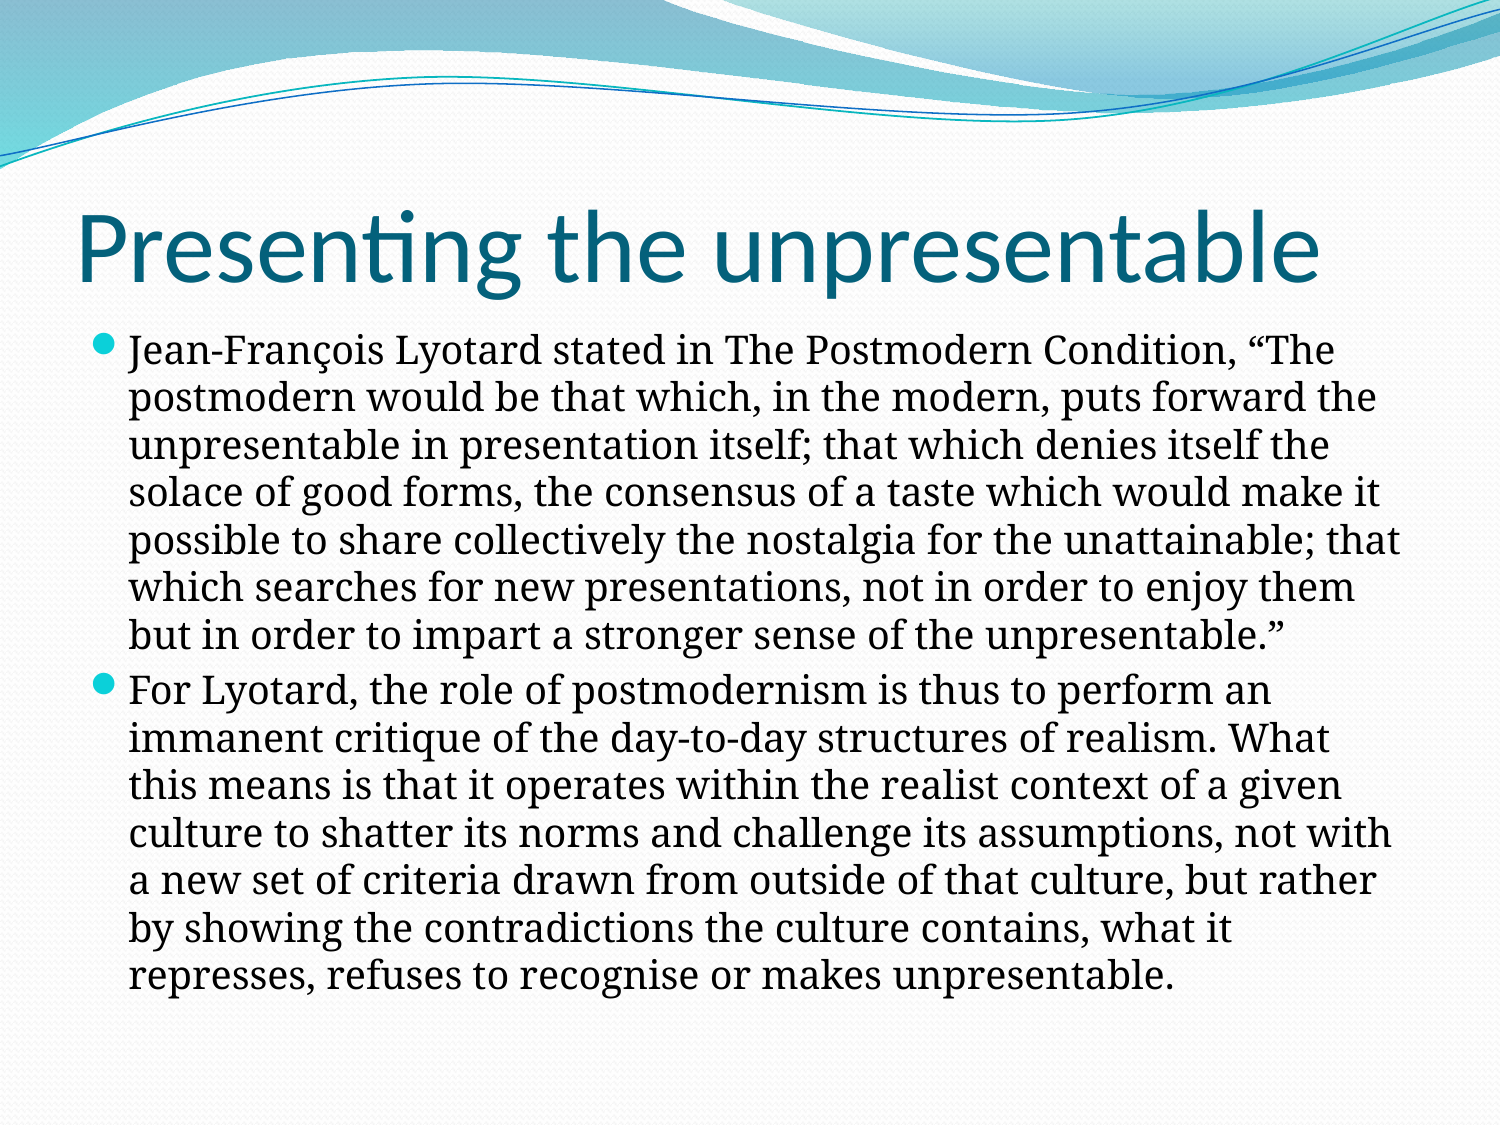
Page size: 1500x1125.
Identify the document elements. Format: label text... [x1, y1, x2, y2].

list Jean-François Lyotard stated in The Postmodern Condition, “The postmodern would be that which, in the modern, puts forward the unpresentable in presentation itself; that which denies itself the solace of good forms, the consensus of a taste which would make it possible to share collectively the nostalgia for the unattainable; that which searches for new presentations, not in order to enjoy them but in order to impart a stronger sense of the unpresentable.” For Lyotard, the role of postmodernism is thus to perform an immanent critique of the day-to-day structures of realism. What this means is that it operates within the realist context of a given culture to shatter its norms and challenge its assumptions, not with a new set of criteria drawn from outside of that culture, but rather by showing the contradictions the culture contains, what it represses, refuses to recognise or makes unpresentable. [75, 317, 1425, 1038]
title Presenting the unpresentable [75, 115, 1425, 303]
